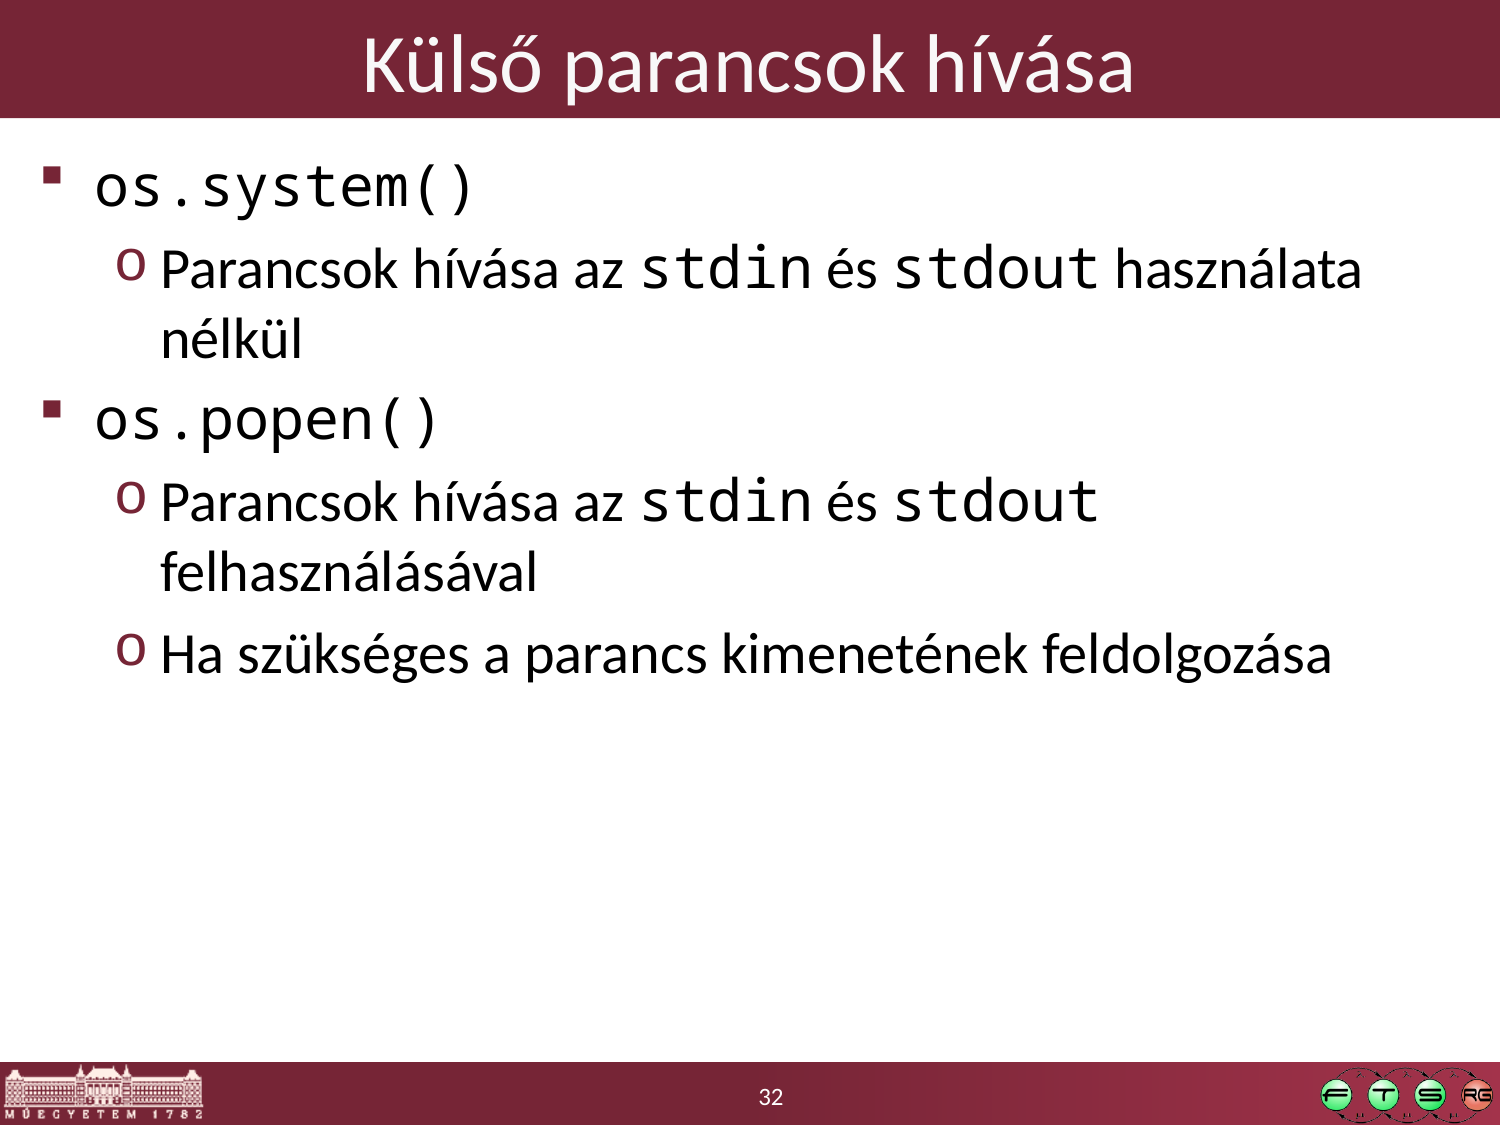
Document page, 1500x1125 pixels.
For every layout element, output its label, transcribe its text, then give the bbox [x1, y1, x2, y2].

list os.system() Parancsok hívása az stdin és stdout használata nélkül os.popen() Parancsok hívása az stdin és stdout felhasználásával Ha szükséges a parancs kimenetének feldolgozása [23, 140, 1477, 1048]
picture [0, 1063, 209, 1123]
picture [1318, 1065, 1494, 1125]
slide_number 32 [527, 1066, 1015, 1125]
title Külső parancsok hívása [0, 0, 1500, 119]
